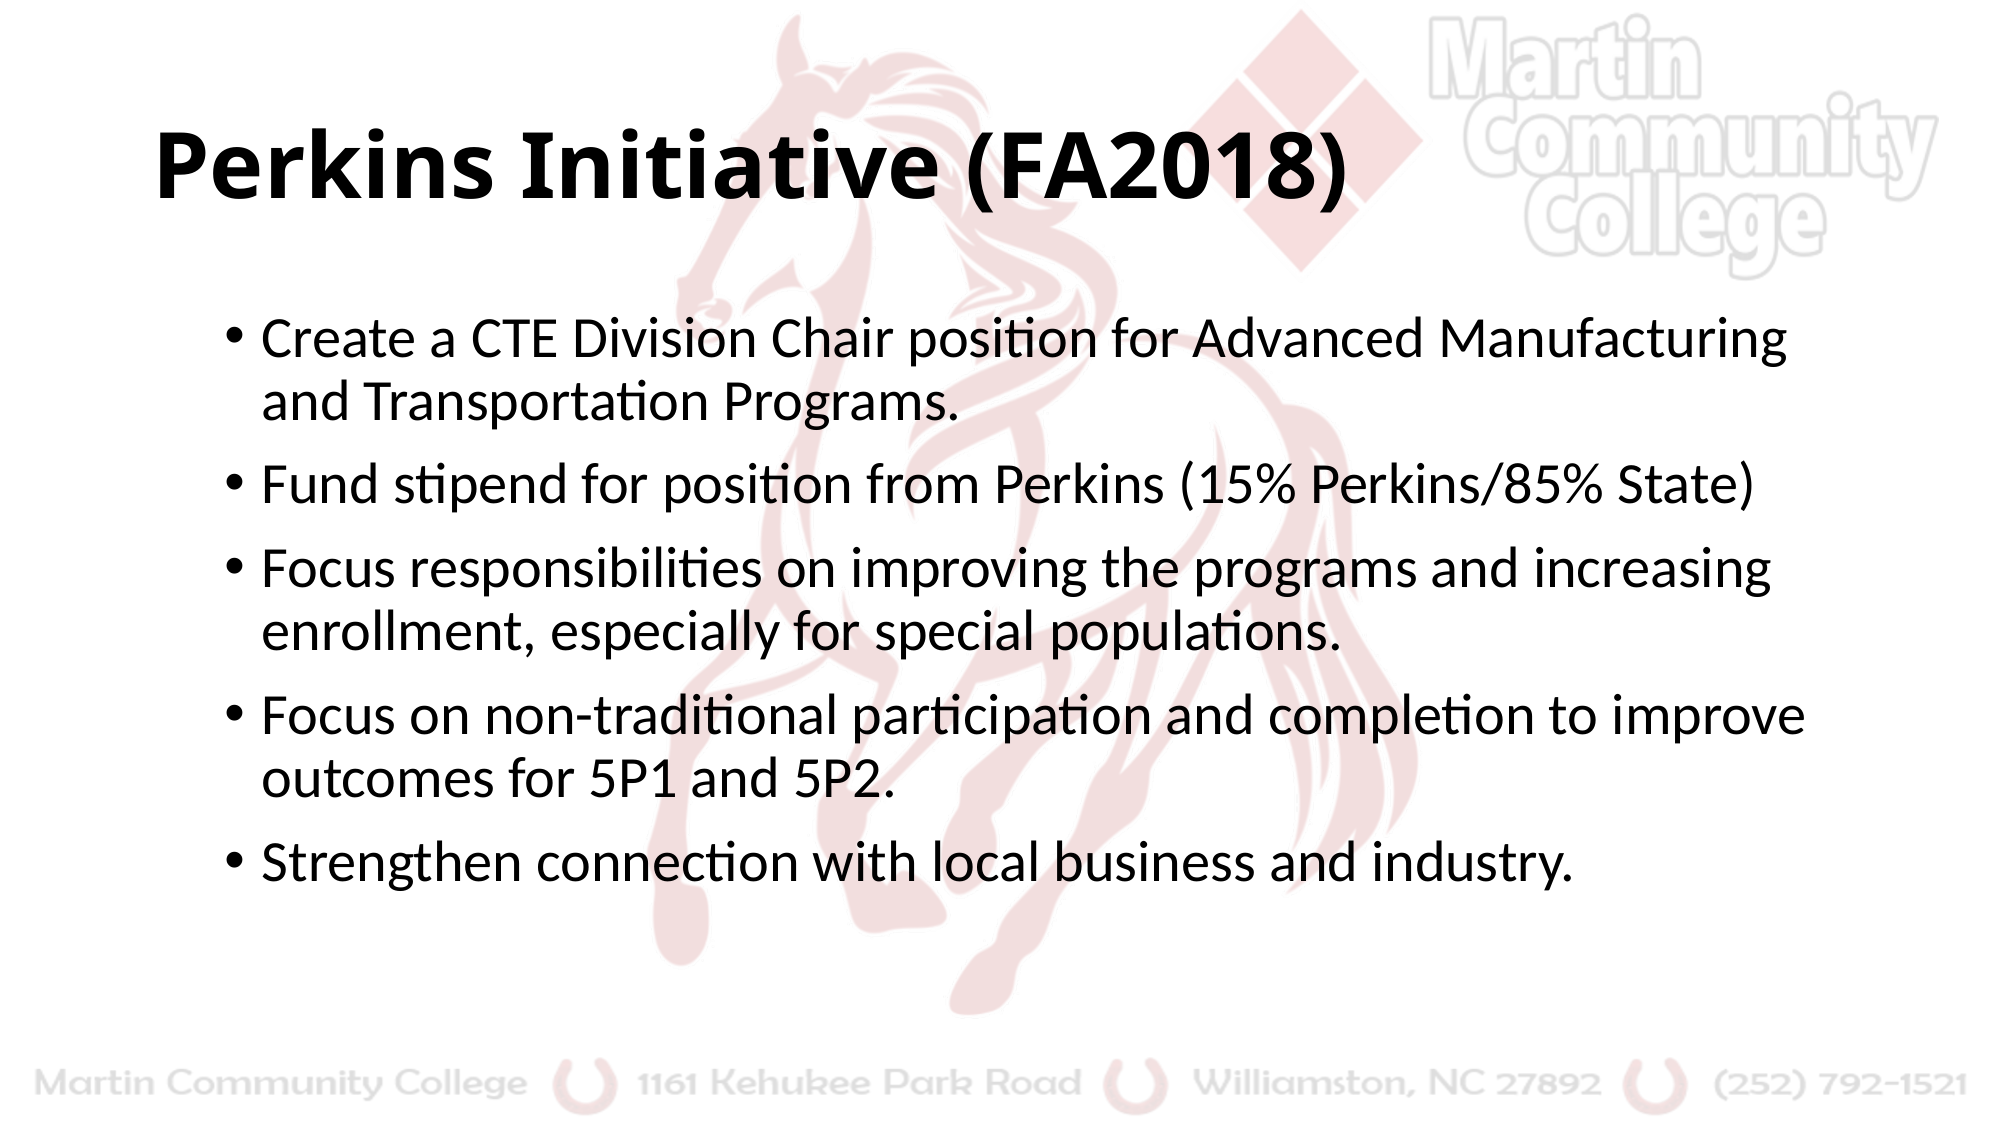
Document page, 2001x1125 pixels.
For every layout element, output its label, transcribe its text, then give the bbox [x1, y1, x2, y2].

list Create a CTE Division Chair position for Advanced Manufacturing and Transportation Programs. Fund stipend for position from Perkins (15% Perkins/85% State) Focus responsibilities on improving the programs and increasing enrollment, especially for special populations. Focus on non-traditional participation and completion to improve outcomes for 5P1 and 5P2. Strengthen connection with local business and industry. [209, 299, 1863, 1014]
title Perkins Initiative (FA2018) [137, 59, 1863, 278]
